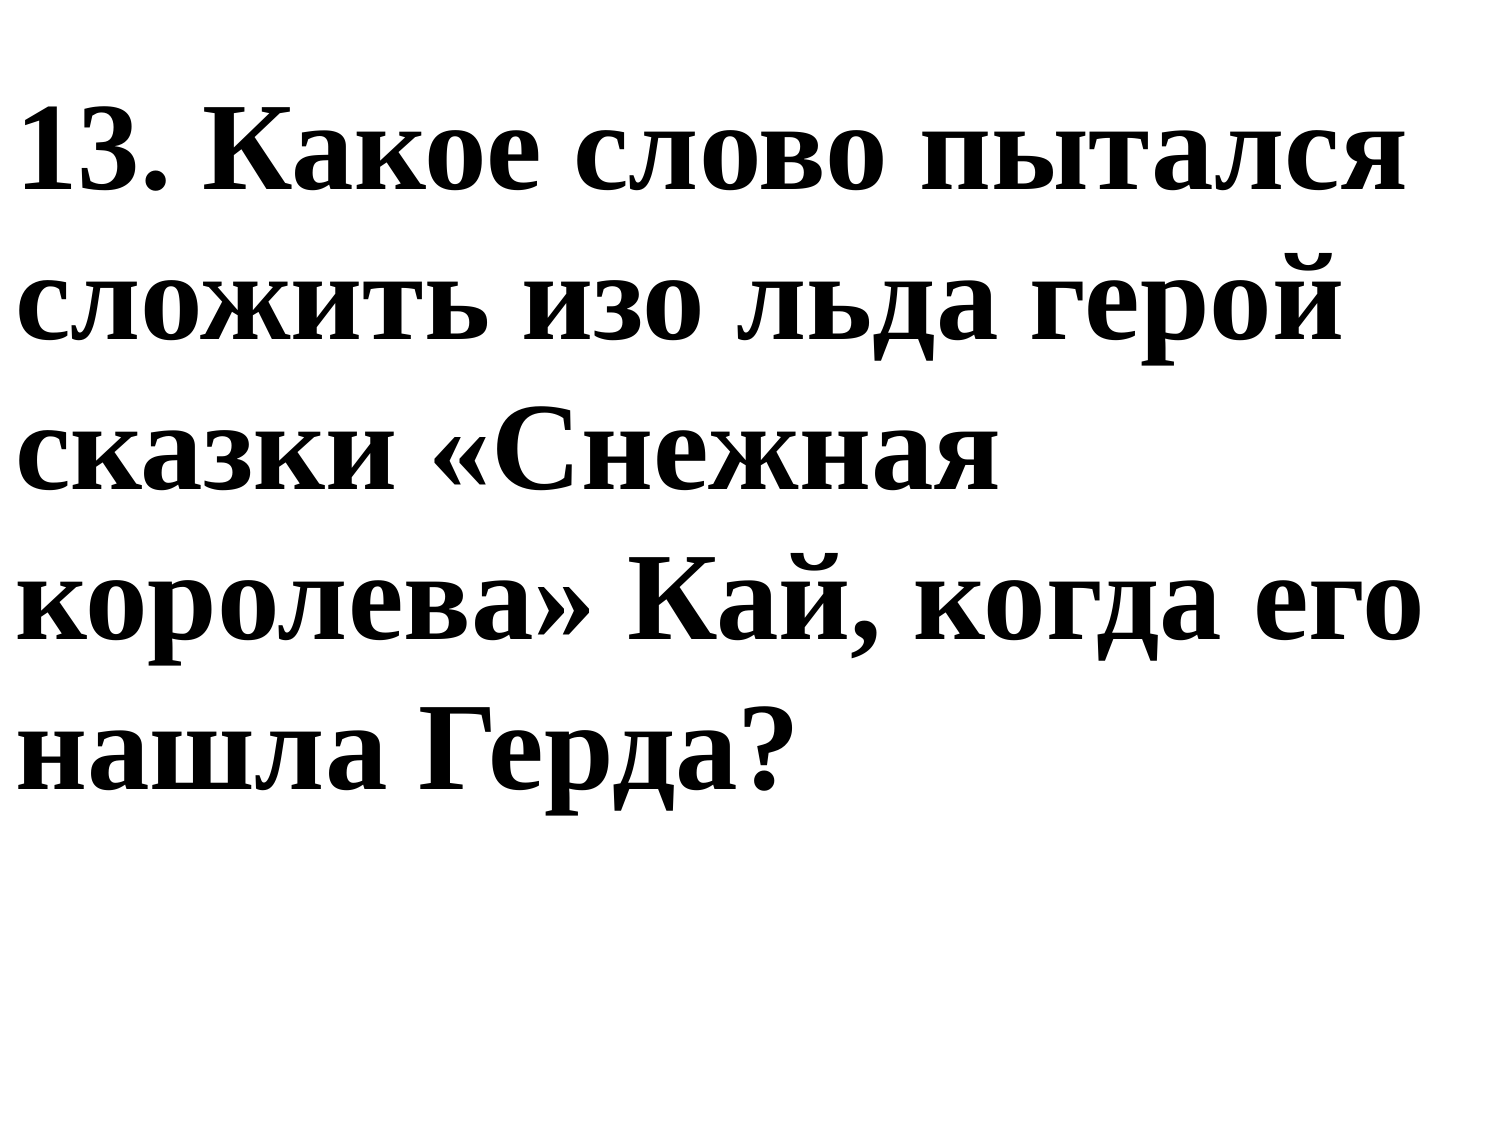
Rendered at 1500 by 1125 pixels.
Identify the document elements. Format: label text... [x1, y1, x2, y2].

text_box 13. Какое слово пытался сложить изо льда герой сказки «Снежная королева» Кай, когда его нашла Герда? [0, 57, 1500, 823]
